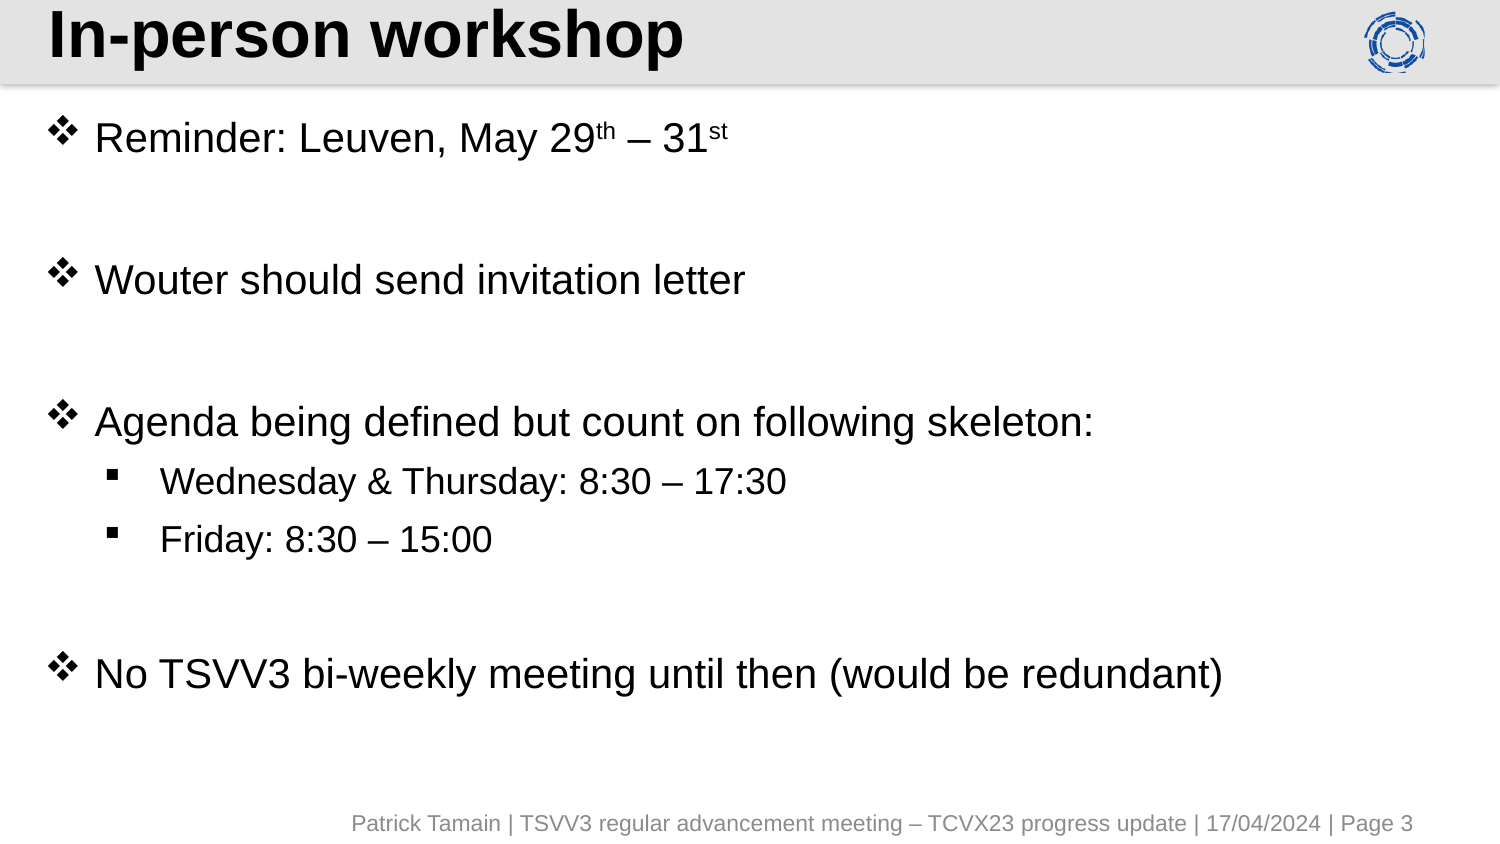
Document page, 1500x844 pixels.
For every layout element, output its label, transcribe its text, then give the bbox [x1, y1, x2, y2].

footer Patrick Tamain | TSVV3 regular advancement meeting – TCVX23 progress update | 17/04/2024 | Page 3 [76, 805, 1429, 839]
title In-person workshop [34, 9, 1329, 66]
list Reminder: Leuven, May 29th – 31st Wouter should send invitation letter Agenda being defined but count on following skeleton: Wednesday & Thursday: 8:30 – 17:30 Friday: 8:30 – 15:00 No TSVV3 bi-weekly meeting until then (would be redundant) [29, 102, 1436, 715]
